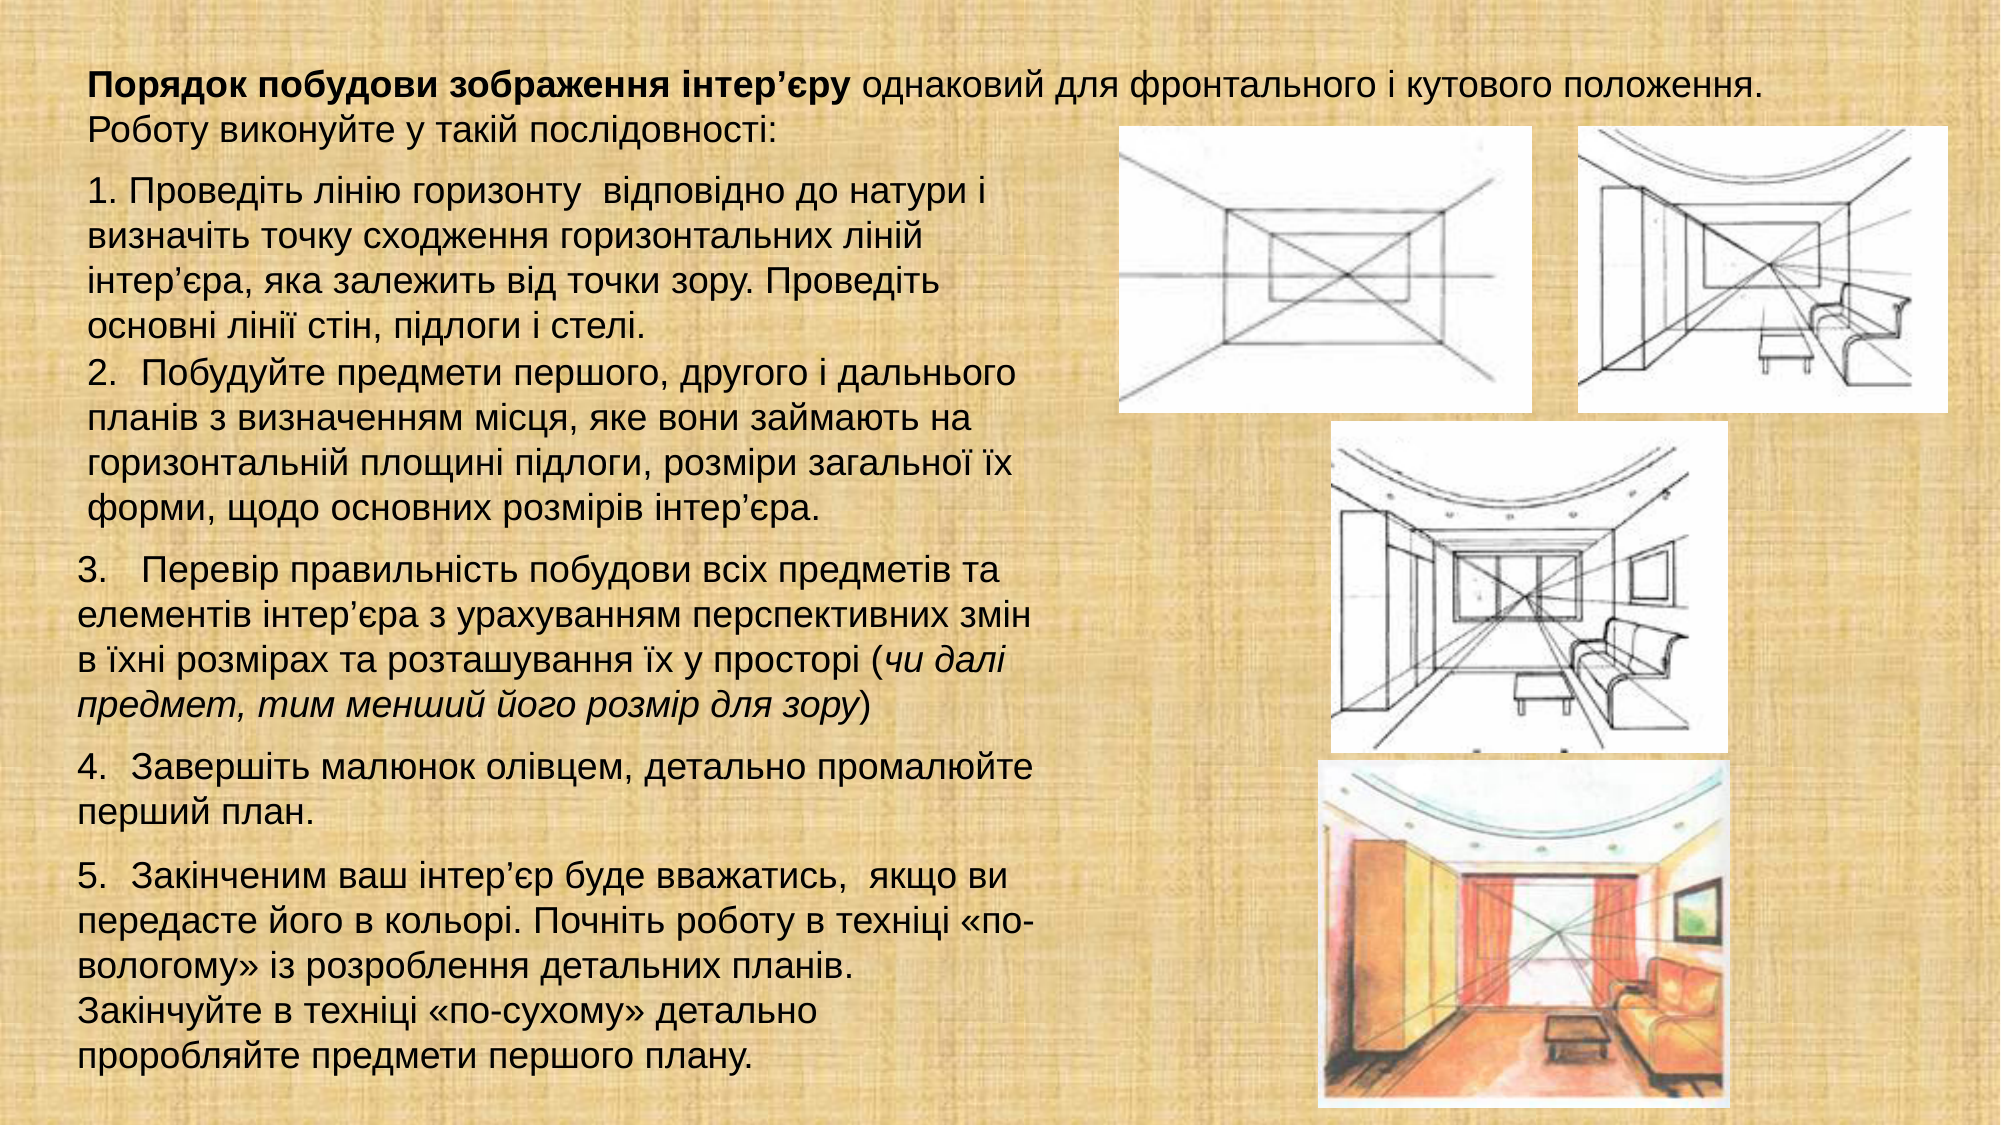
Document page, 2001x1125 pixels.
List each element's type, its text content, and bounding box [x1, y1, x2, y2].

text_box 1. Проведіть лінію горизонту відповідно до натури і визначіть точку сходження горизонтальних ліній інтер’єра, яка залежить від точки зору. Проведіть основні лінії стін, підлоги і стелі. [72, 159, 1073, 340]
picture [0, 0, 2001, 1125]
text_box Порядок побудови зображення інтер’єру однаковий для фронтального і кутового положення. Роботу виконуйте у такій послідовності: [72, 53, 1795, 158]
text_box 2. Побудуйте предмети першого, другого і дальнього планів з визначенням місця, яке вони займають на горизонтальній площині підлоги, розміри загальної їх форми, щодо основних розмірів інтер’єра. [72, 340, 1073, 536]
text_box 3. Перевір правильність побудови всіх предметів та елементів інтер’єра з урахуванням перспективних змін в їхні розмірах та розташування їх у просторі (чи далі предмет, тим менший його розмір для зору) [62, 537, 1063, 733]
text_box 4. Завершіть малюнок олівцем, детально промалюйте перший план. [62, 734, 1063, 840]
text_box 5. Закінченим ваш інтер’єр буде вважатись, якщо ви передасте його в кольорі. Почніть роботу в техніці «по-вологому» із розроблення детальних планів. Закінчуйте в техніці «по-сухому» детально проробляйте предмети першого плану. [62, 843, 1063, 1084]
